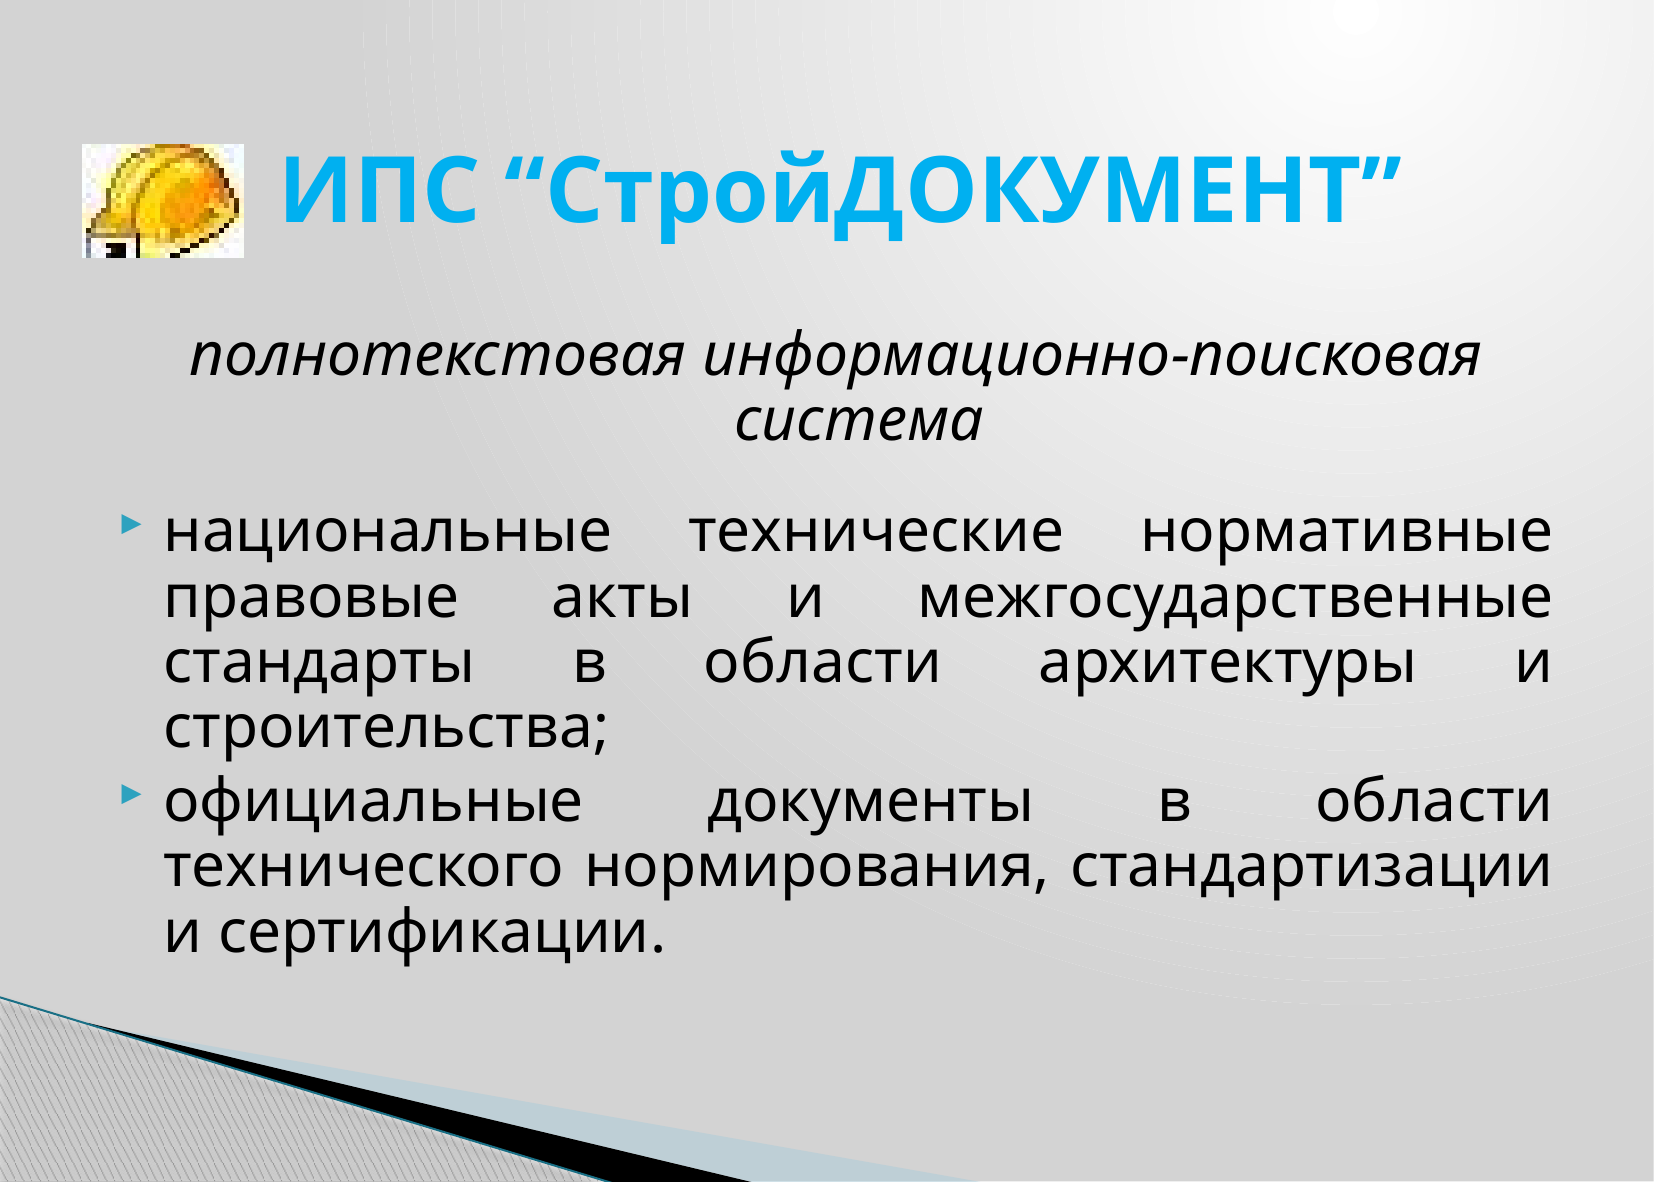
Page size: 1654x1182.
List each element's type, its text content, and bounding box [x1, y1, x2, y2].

picture [82, 143, 244, 258]
title ИПС “СтройДОКУМЕНТ” [120, 119, 1586, 252]
list полнотекстовая информационно-поисковая система национальные технические нормативные правовые акты и межгосударственные стандарты в области архитектуры и строительства; официальные документы в области технического нормирования, стандартизации и сертификации. [82, 315, 1572, 1112]
